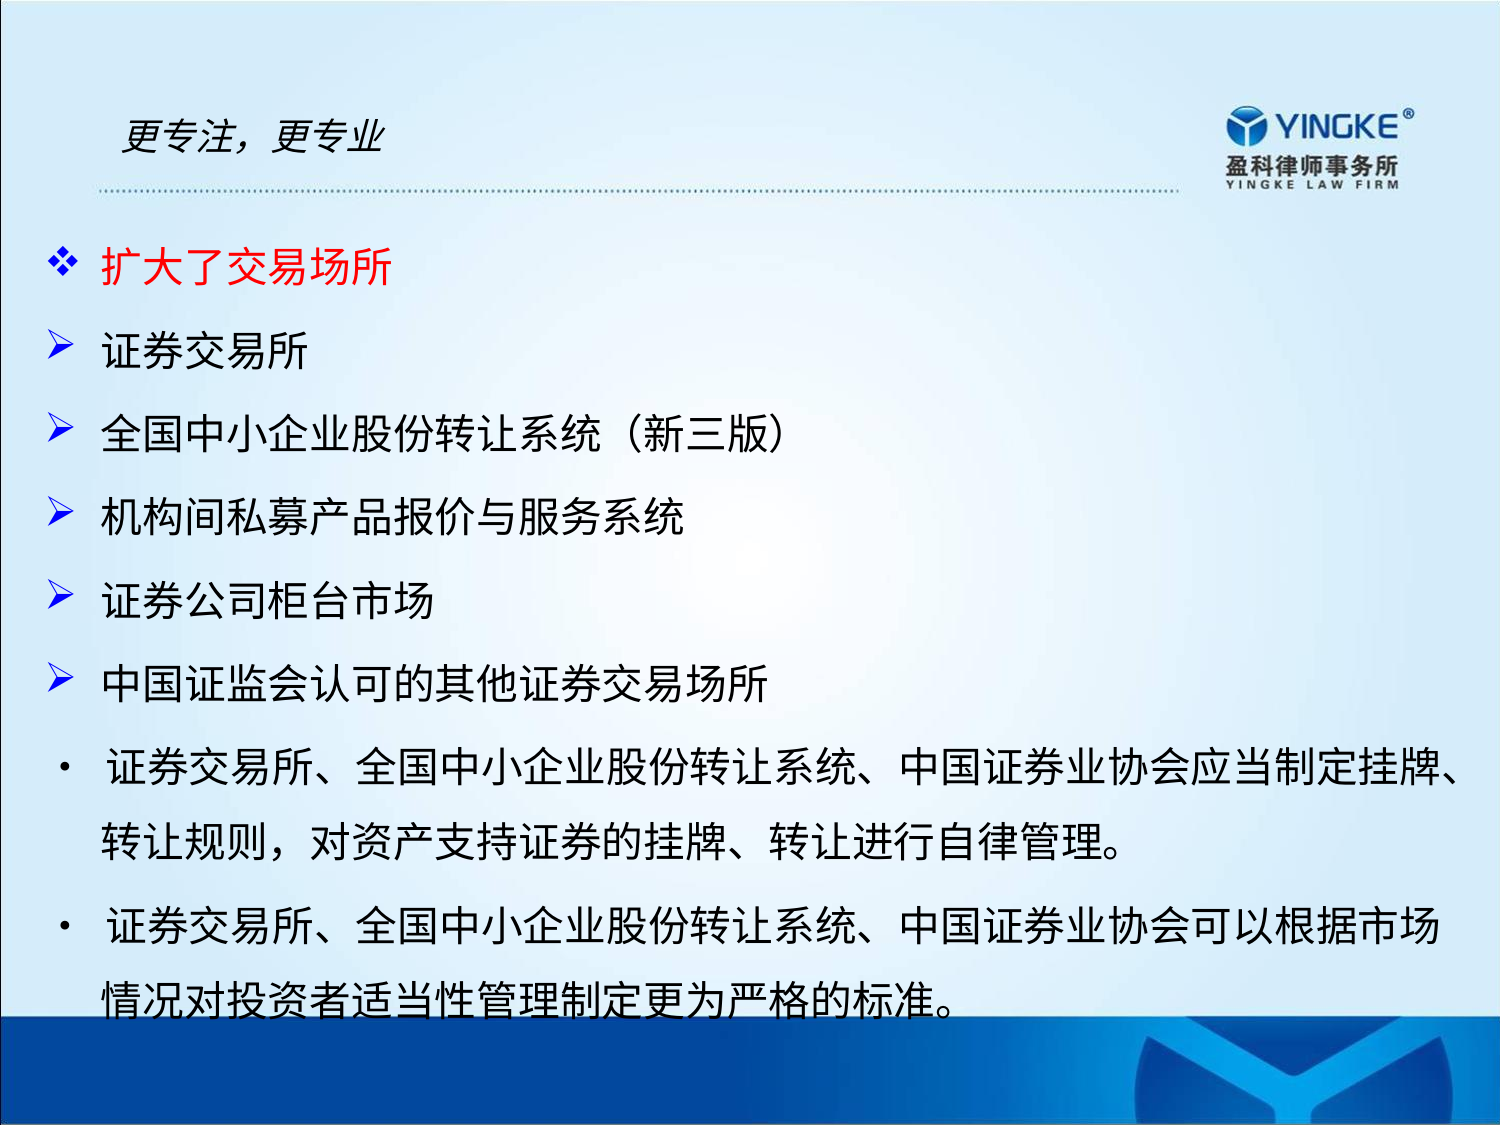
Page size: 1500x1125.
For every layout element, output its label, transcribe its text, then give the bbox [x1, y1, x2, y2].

picture [0, 0, 1500, 1125]
text_box 更专注，更专业 [105, 105, 462, 166]
list 扩大了交易场所 证券交易所 全国中小企业股份转让系统（新三版） 机构间私募产品报价与服务系统 证券公司柜台市场 中国证监会认可的其他证券交易场所 • 证券交易所、全国中小企业股份转让系统、中国证券业协会应当制定挂牌、转让规则，对资产支持证券的挂牌、转让进行自律管理。 • 证券交易所、全国中小企业股份转让系统、中国证券业协会可以根据市场情况对投资者适当性管理制定更为严格的标准。 [29, 135, 1483, 1024]
